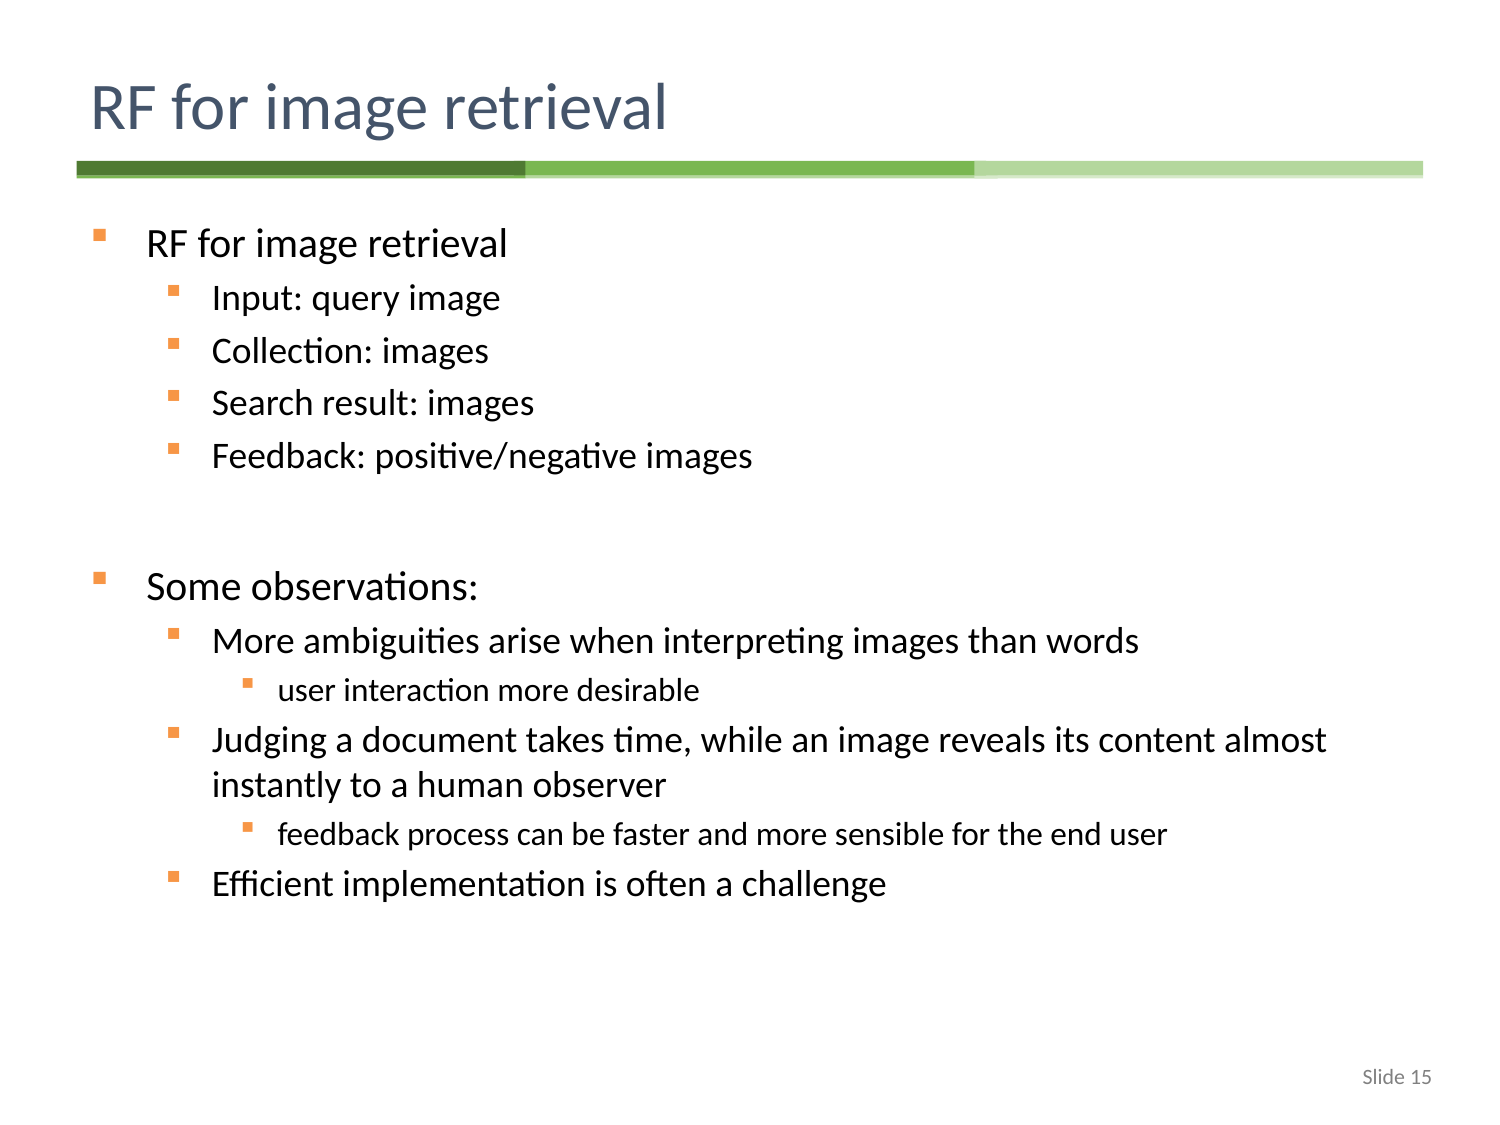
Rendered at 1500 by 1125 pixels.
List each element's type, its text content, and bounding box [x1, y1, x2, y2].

list RF for image retrieval Input: query image Collection: images Search result: images Feedback: positive/negative images Some observations: More ambiguities arise when interpreting images than words user interaction more desirable Judging a document takes time, while an image reveals its content almost instantly to a human observer feedback process can be faster and more sensible for the end user Efficient implementation is often a challenge [75, 208, 1425, 1012]
title RF for image retrieval [75, 45, 1425, 161]
